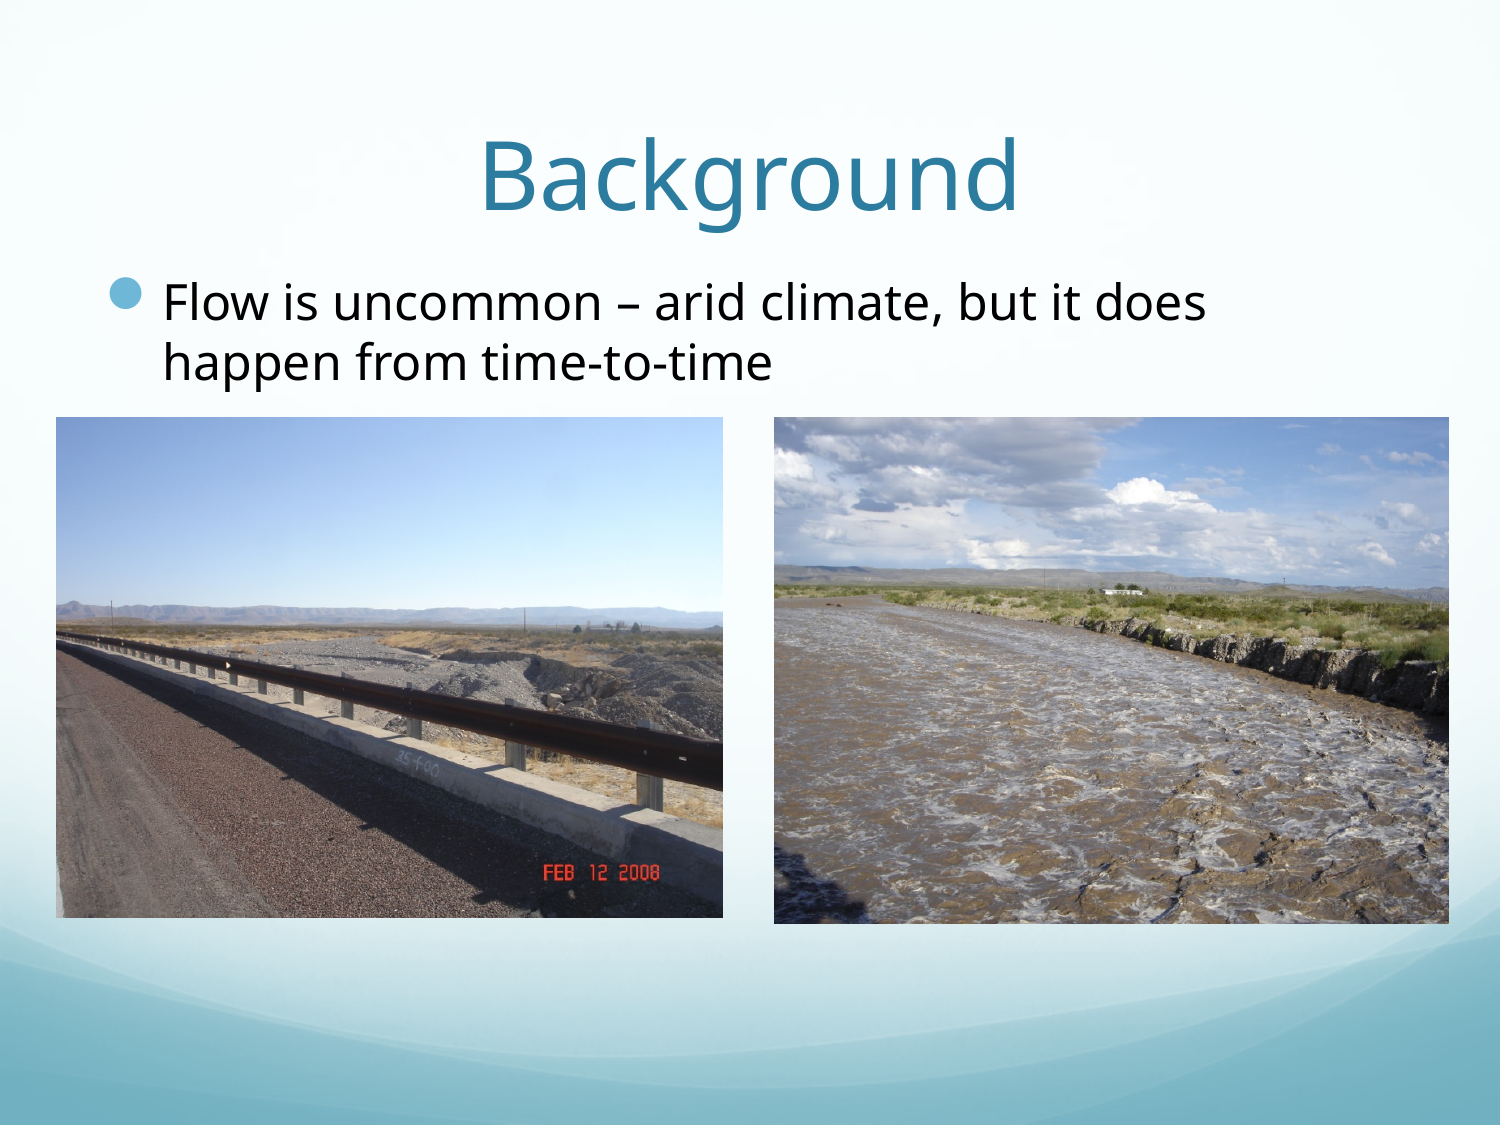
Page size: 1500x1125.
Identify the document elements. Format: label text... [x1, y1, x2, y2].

list Flow is uncommon – arid climate, but it does happen from time-to-time [90, 262, 1410, 975]
title Background [90, 17, 1410, 237]
picture [773, 417, 1449, 924]
picture [55, 417, 723, 918]
